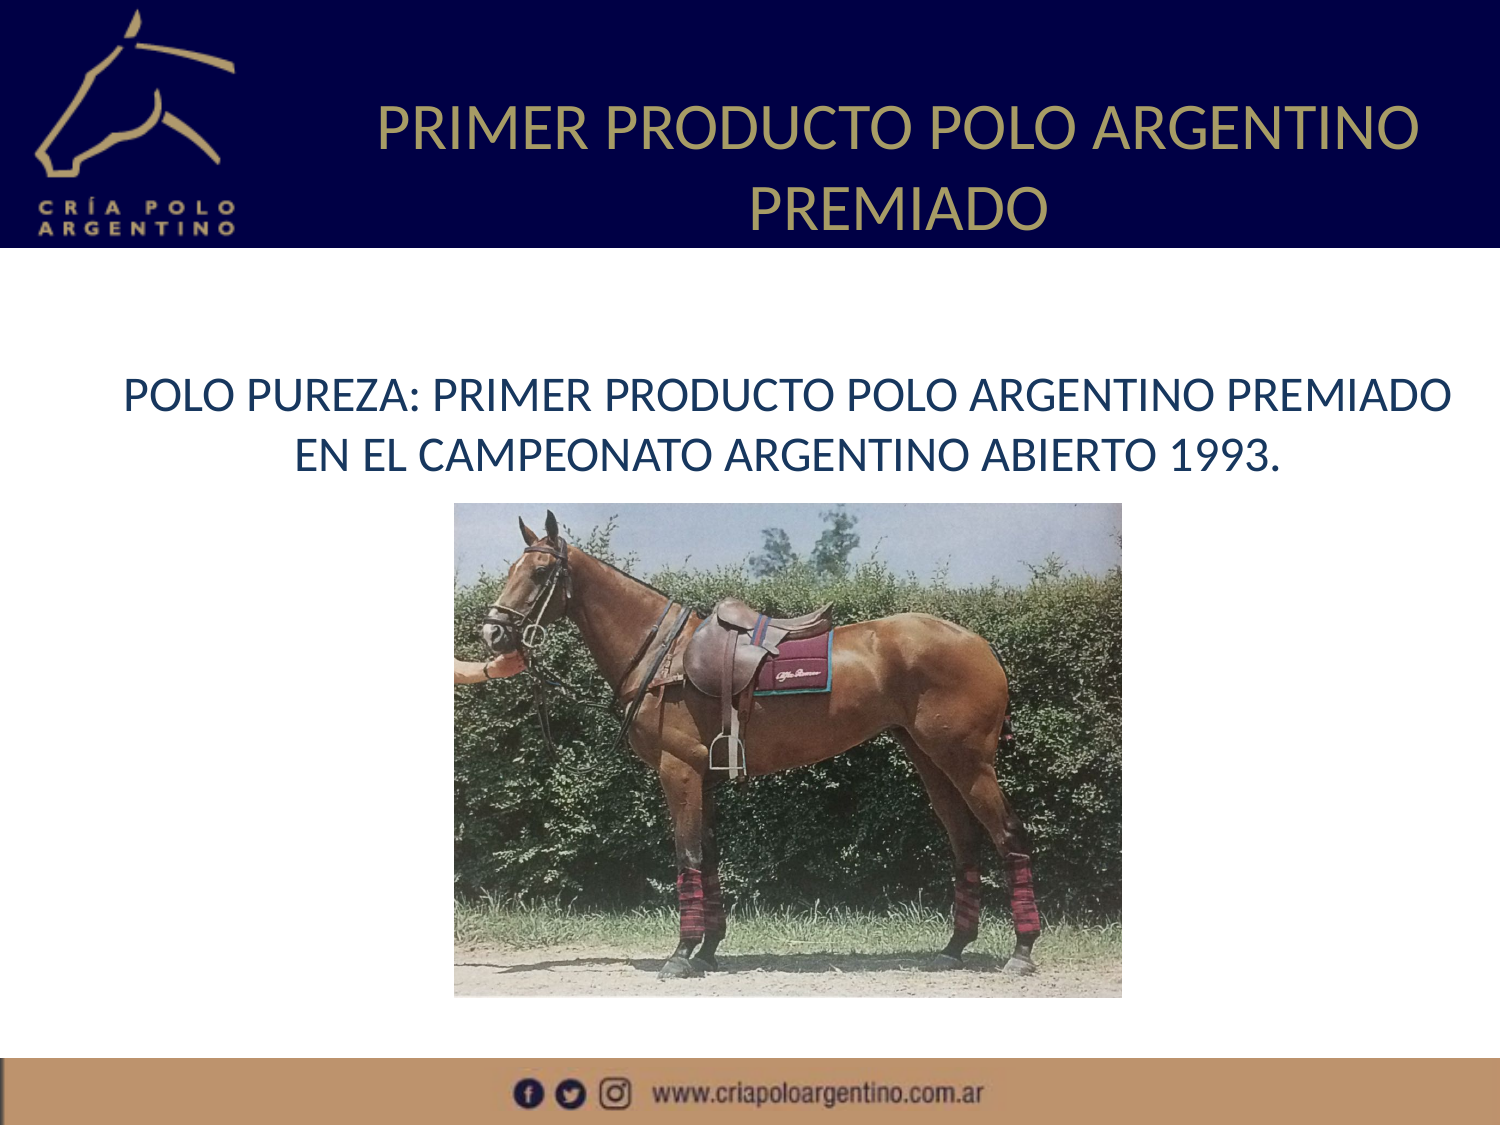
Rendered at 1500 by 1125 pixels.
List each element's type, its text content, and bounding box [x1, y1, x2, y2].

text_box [0, 0, 1500, 253]
text_box POLO PUREZA: PRIMER PRODUCTO POLO ARGENTINO PREMIADO EN EL CAMPEONATO ARGENTINO ABIERTO 1993. [76, 353, 1500, 594]
picture [454, 503, 1123, 998]
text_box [0, 1058, 1500, 1125]
